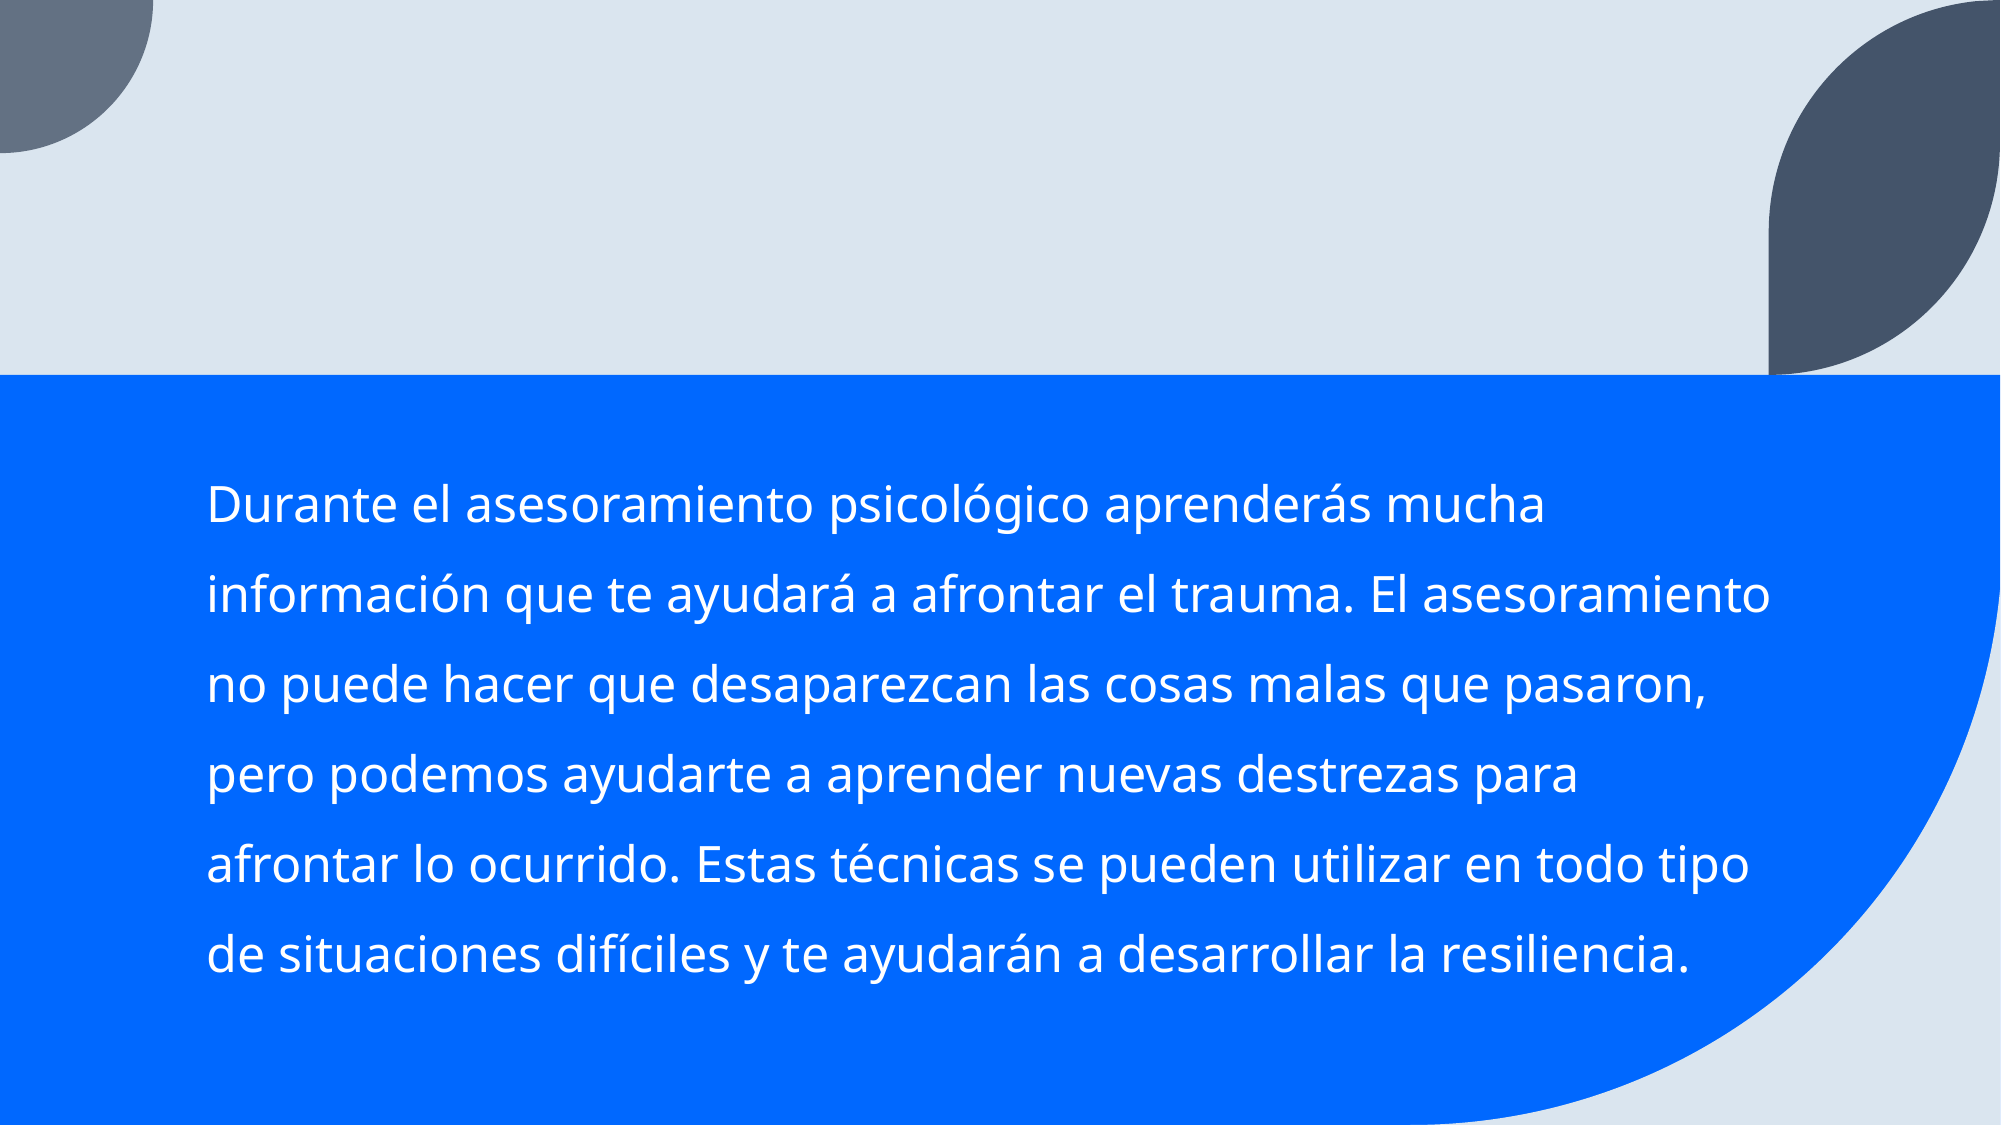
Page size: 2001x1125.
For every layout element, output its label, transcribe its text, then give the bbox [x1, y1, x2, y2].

list Durante el asesoramiento psicológico aprenderás mucha información que te ayudará a afrontar el trauma. El asesoramiento no puede hacer que desaparezcan las cosas malas que pasaron, pero podemos ayudarte a aprender nuevas destrezas para afrontar lo ocurrido. Estas técnicas se pueden utilizar en todo tipo de situaciones difíciles y te ayudarán a desarrollar la resiliencia. [191, 435, 1796, 999]
